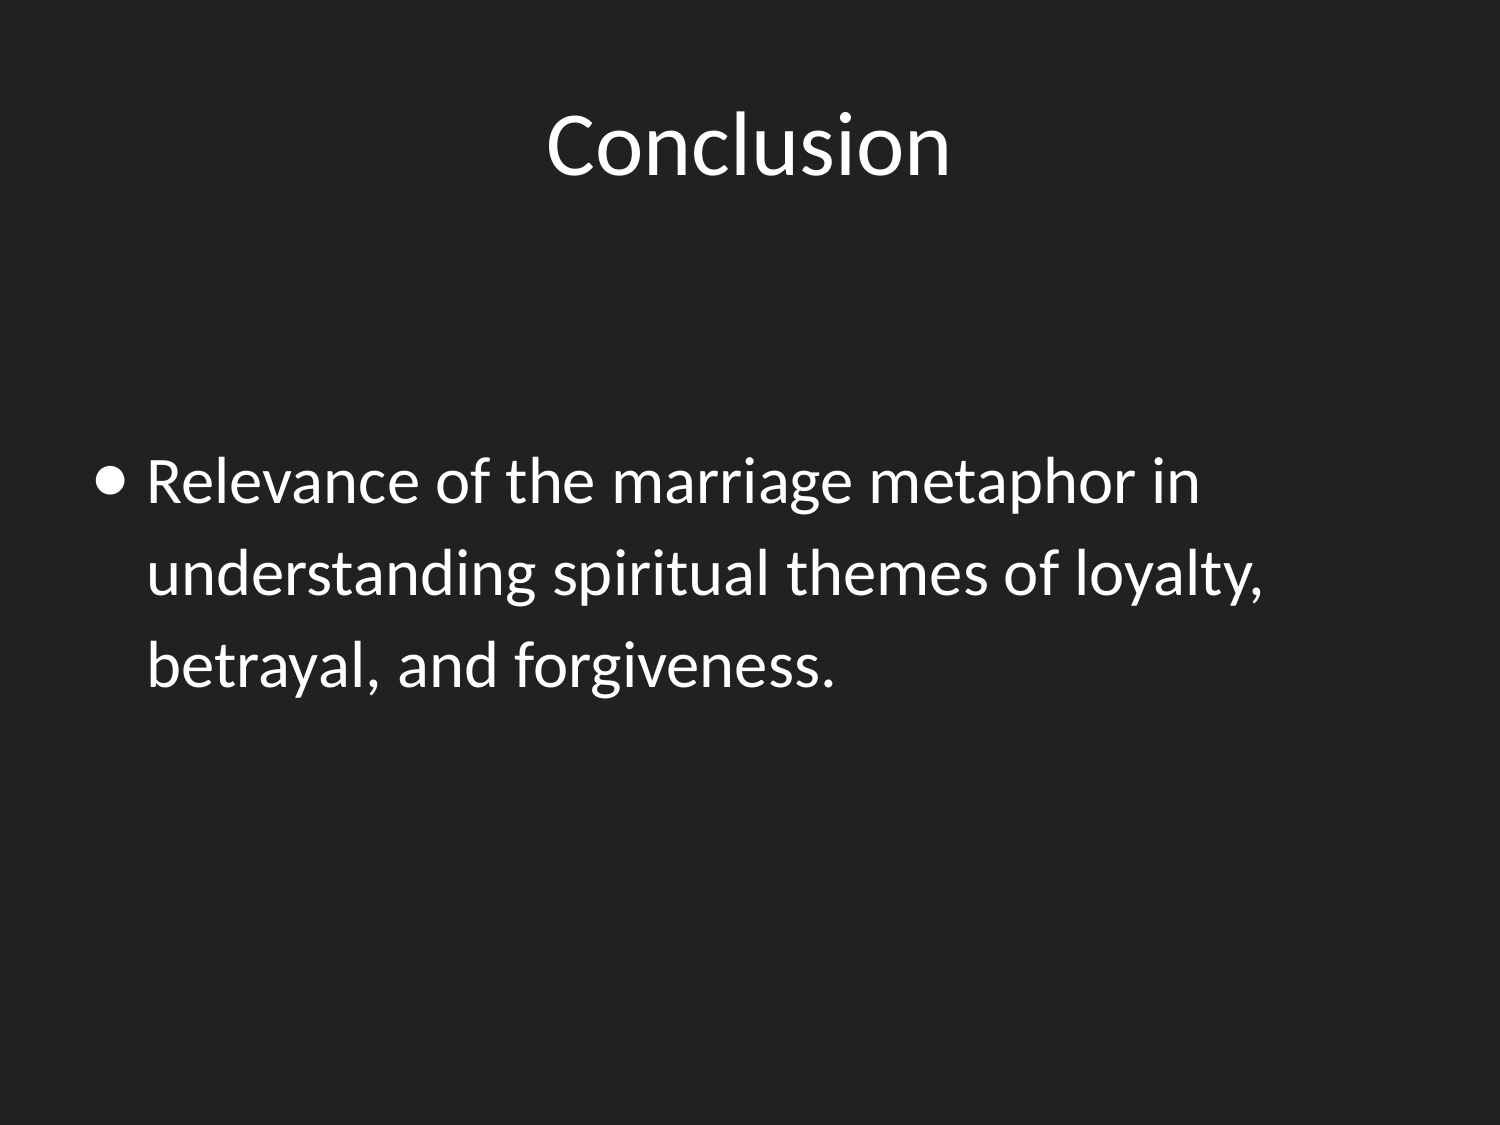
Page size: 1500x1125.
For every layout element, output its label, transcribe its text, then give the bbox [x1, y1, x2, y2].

list Relevance of the marriage metaphor in understanding spiritual themes of loyalty, betrayal, and forgiveness. [75, 348, 1425, 777]
title Conclusion [75, 45, 1425, 233]
